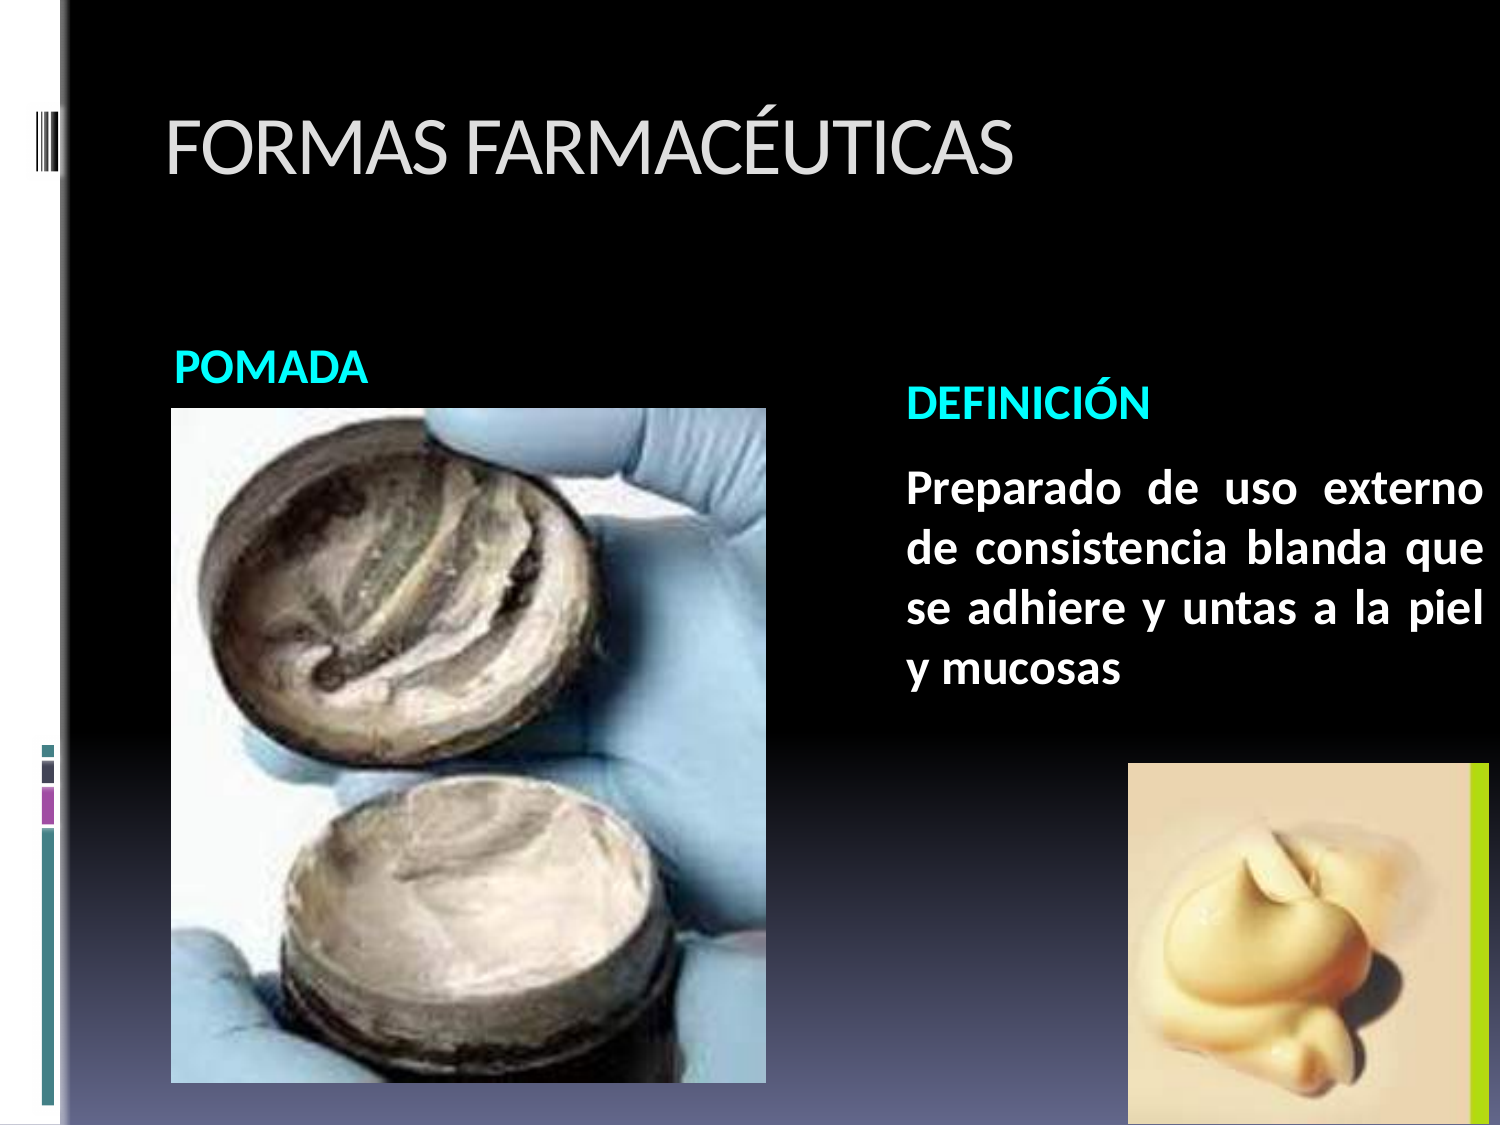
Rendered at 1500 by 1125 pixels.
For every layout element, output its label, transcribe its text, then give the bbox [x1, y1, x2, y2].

title FORMAS FARMACÉUTICAS [150, 83, 1425, 234]
text_box POMADA [159, 326, 597, 401]
picture [1127, 762, 1489, 1124]
text_box DEFINICIÓN Preparado de uso externo de consistencia blanda que se adhiere y untas a la piel y mucosas [891, 361, 1500, 702]
picture [170, 408, 766, 1083]
